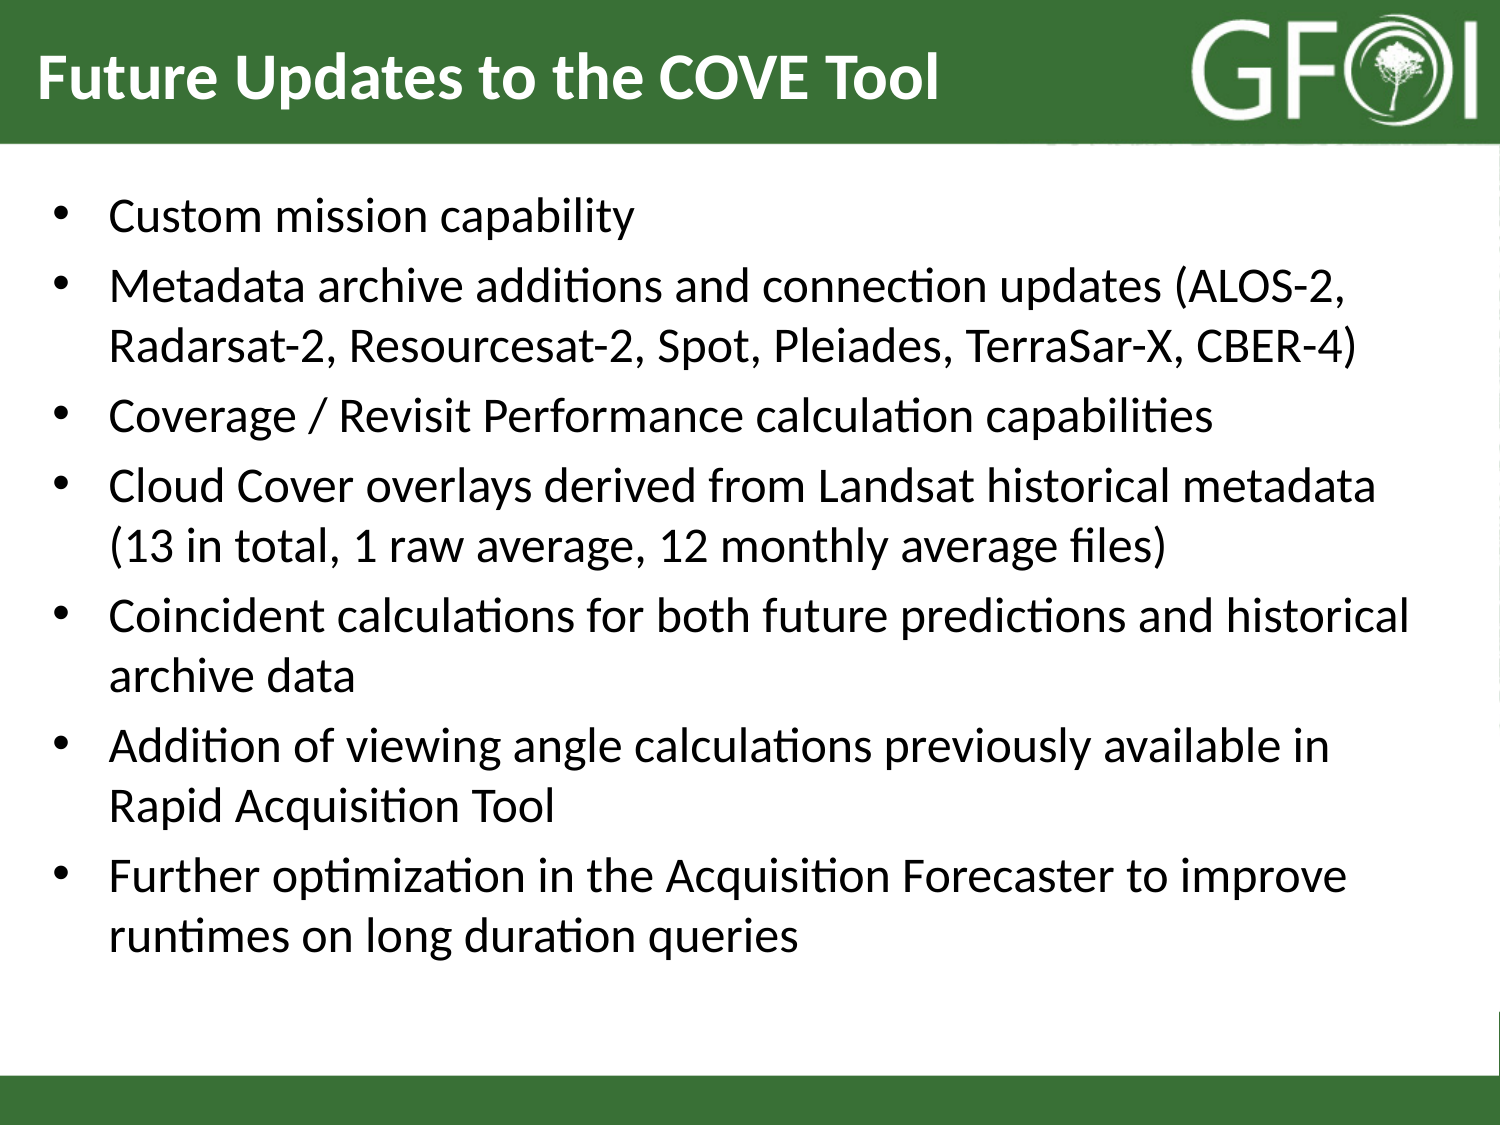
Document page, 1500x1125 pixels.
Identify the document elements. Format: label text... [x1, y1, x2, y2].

text_box Future Updates to the COVE Tool [37, 33, 1188, 114]
text_box Custom mission capability Metadata archive additions and connection updates (ALOS-2, Radarsat-2, Resourcesat-2, Spot, Pleiades, TerraSar-X, CBER-4) Coverage / Revisit Performance calculation capabilities Cloud Cover overlays derived from Landsat historical metadata (13 in total, 1 raw average, 12 monthly average files) Coincident calculations for both future predictions and historical archive data Addition of viewing angle calculations previously available in Rapid Acquisition Tool Further optimization in the Acquisition Forecaster to improve runtimes on long duration queries [37, 174, 1463, 1025]
picture [0, 0, 1500, 1125]
